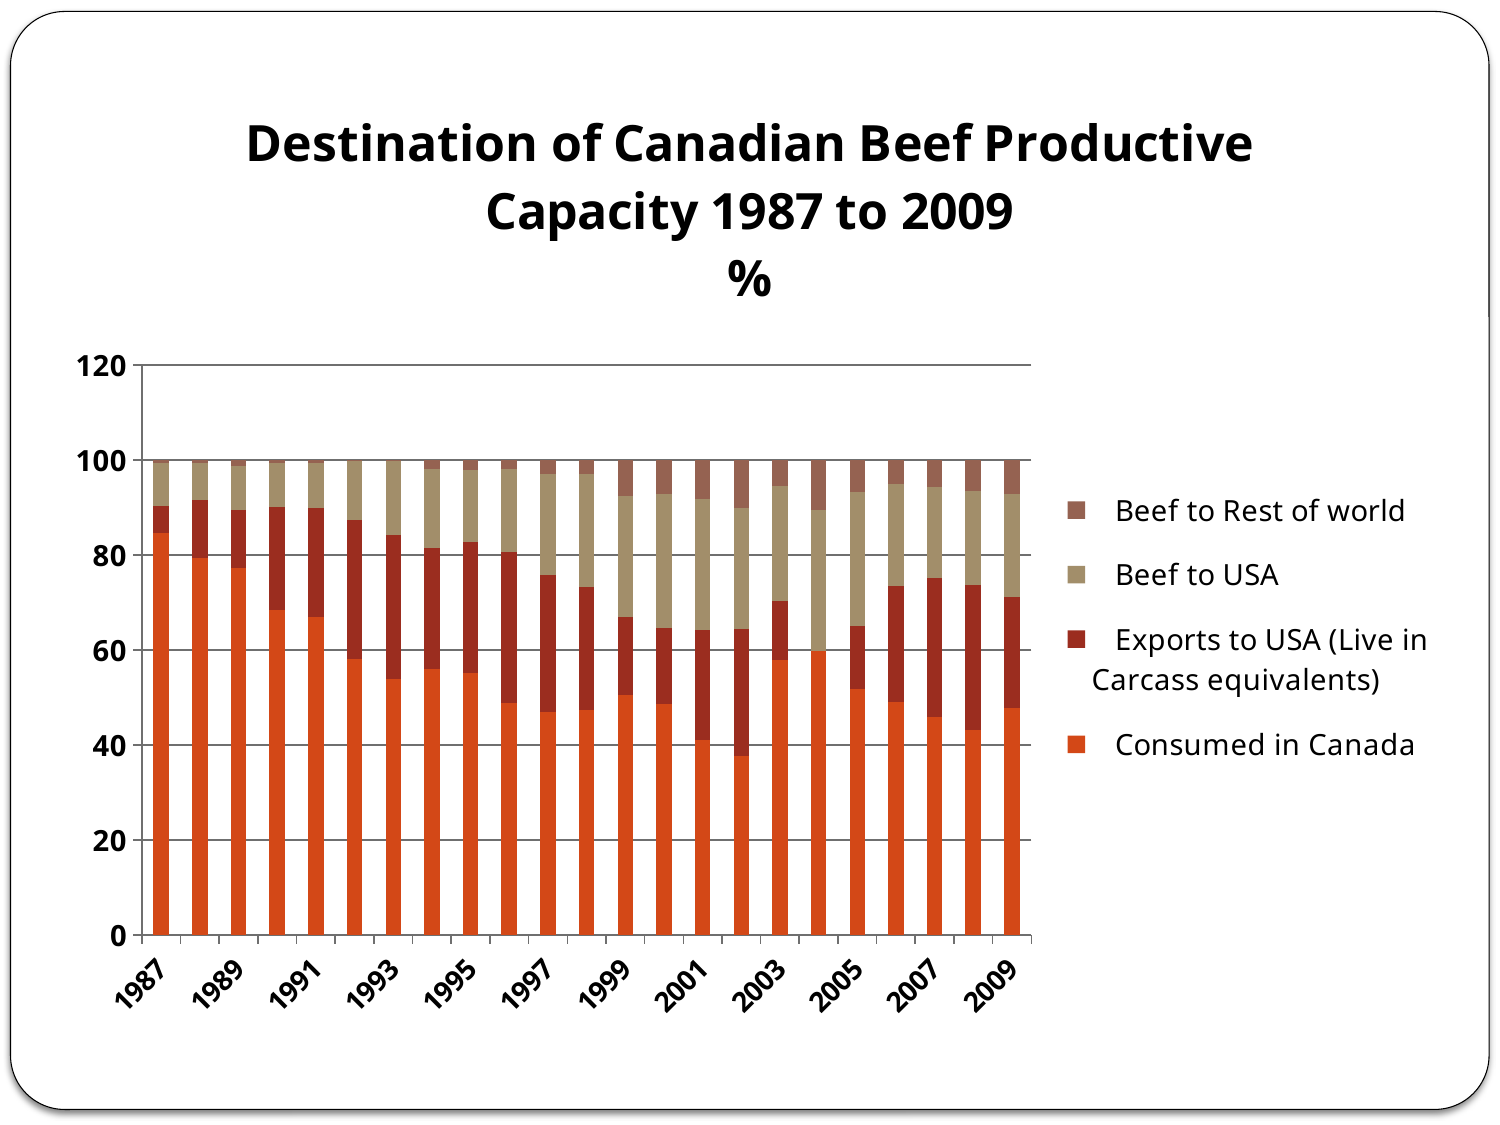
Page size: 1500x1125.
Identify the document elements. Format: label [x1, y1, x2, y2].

chart [47, 66, 1453, 1041]
